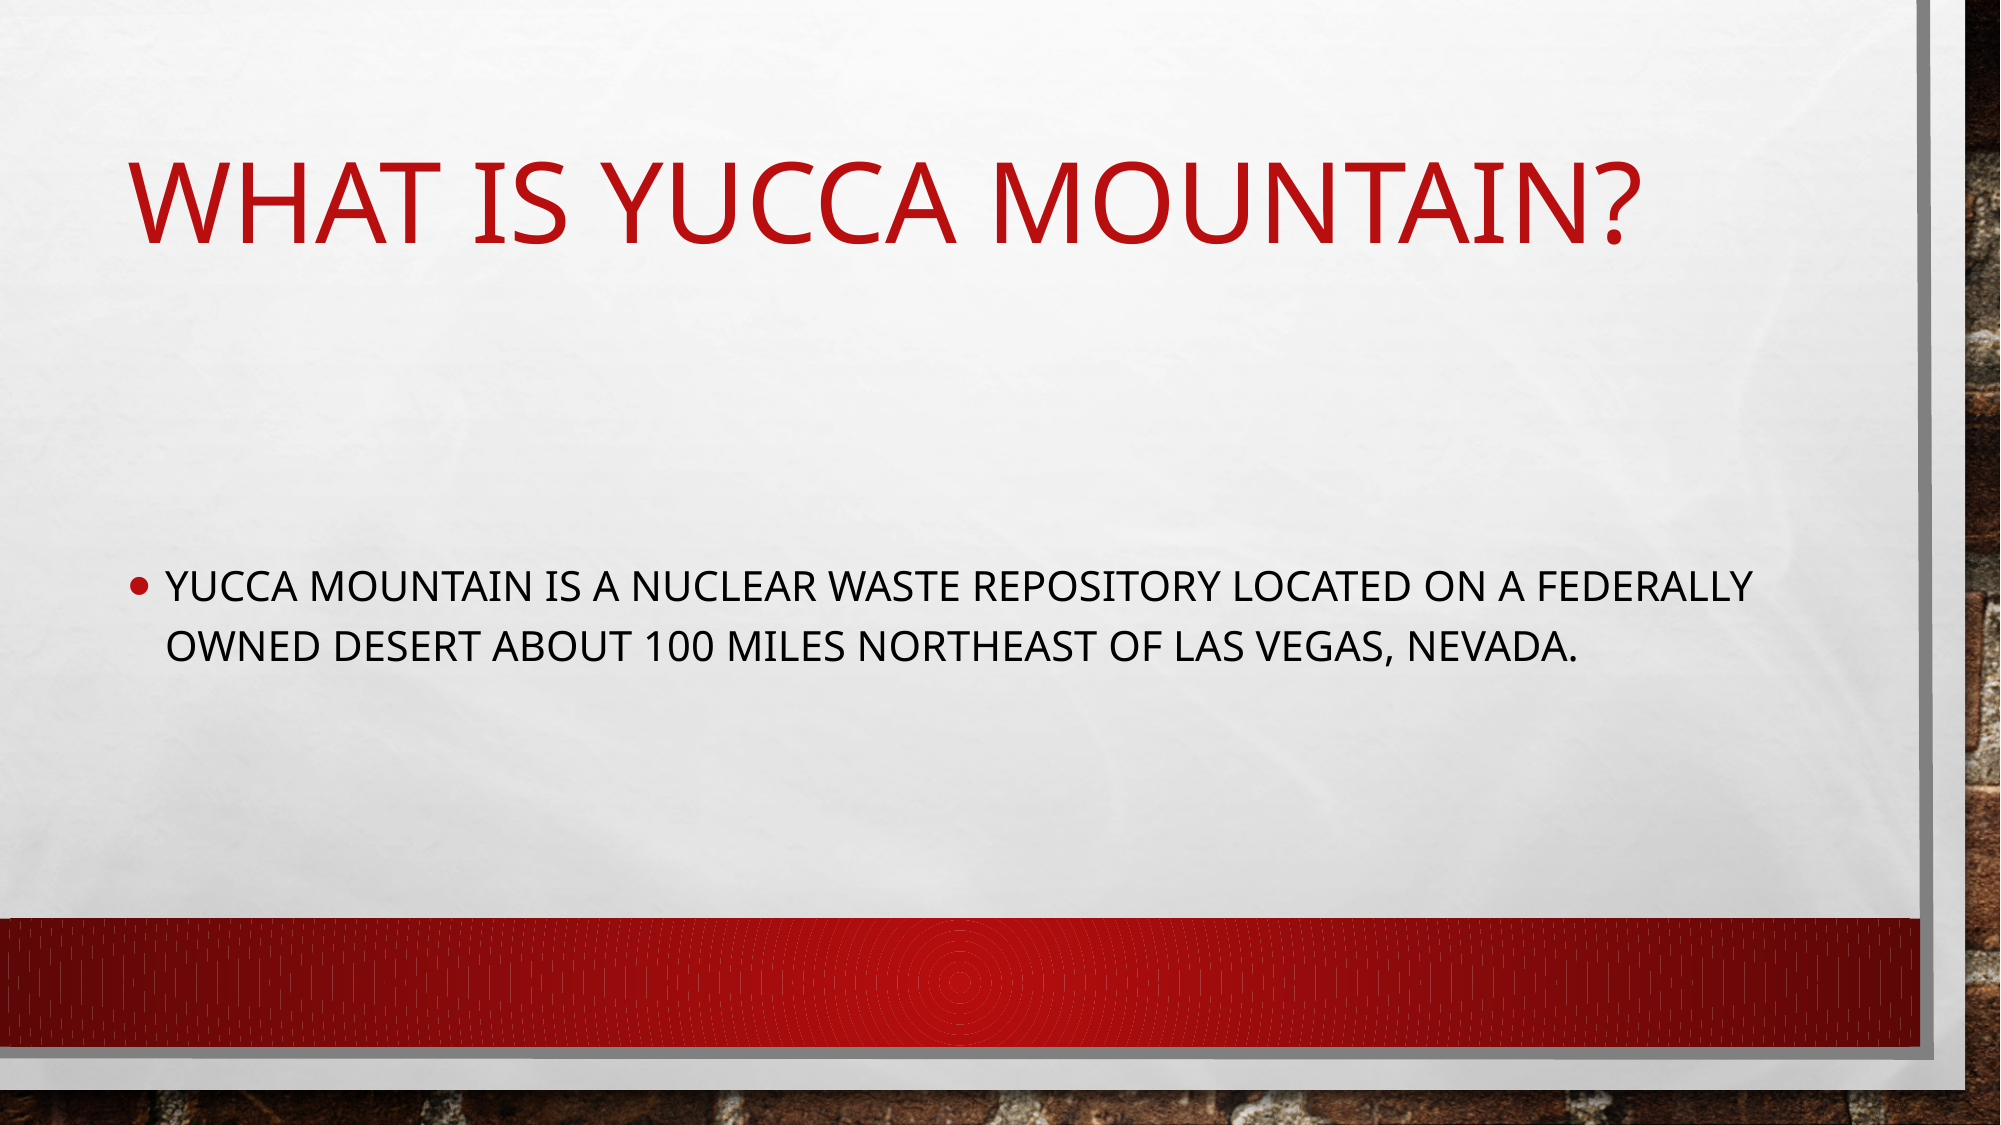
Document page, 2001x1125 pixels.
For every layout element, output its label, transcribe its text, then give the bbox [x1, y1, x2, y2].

picture [0, 0, 2000, 1125]
list Yucca mountain is a nuclear waste repository located on a federally owned desert about 100 miles northeast of las Vegas, Nevada. [112, 338, 1818, 882]
title What is yucca mountain? [112, 112, 1818, 302]
